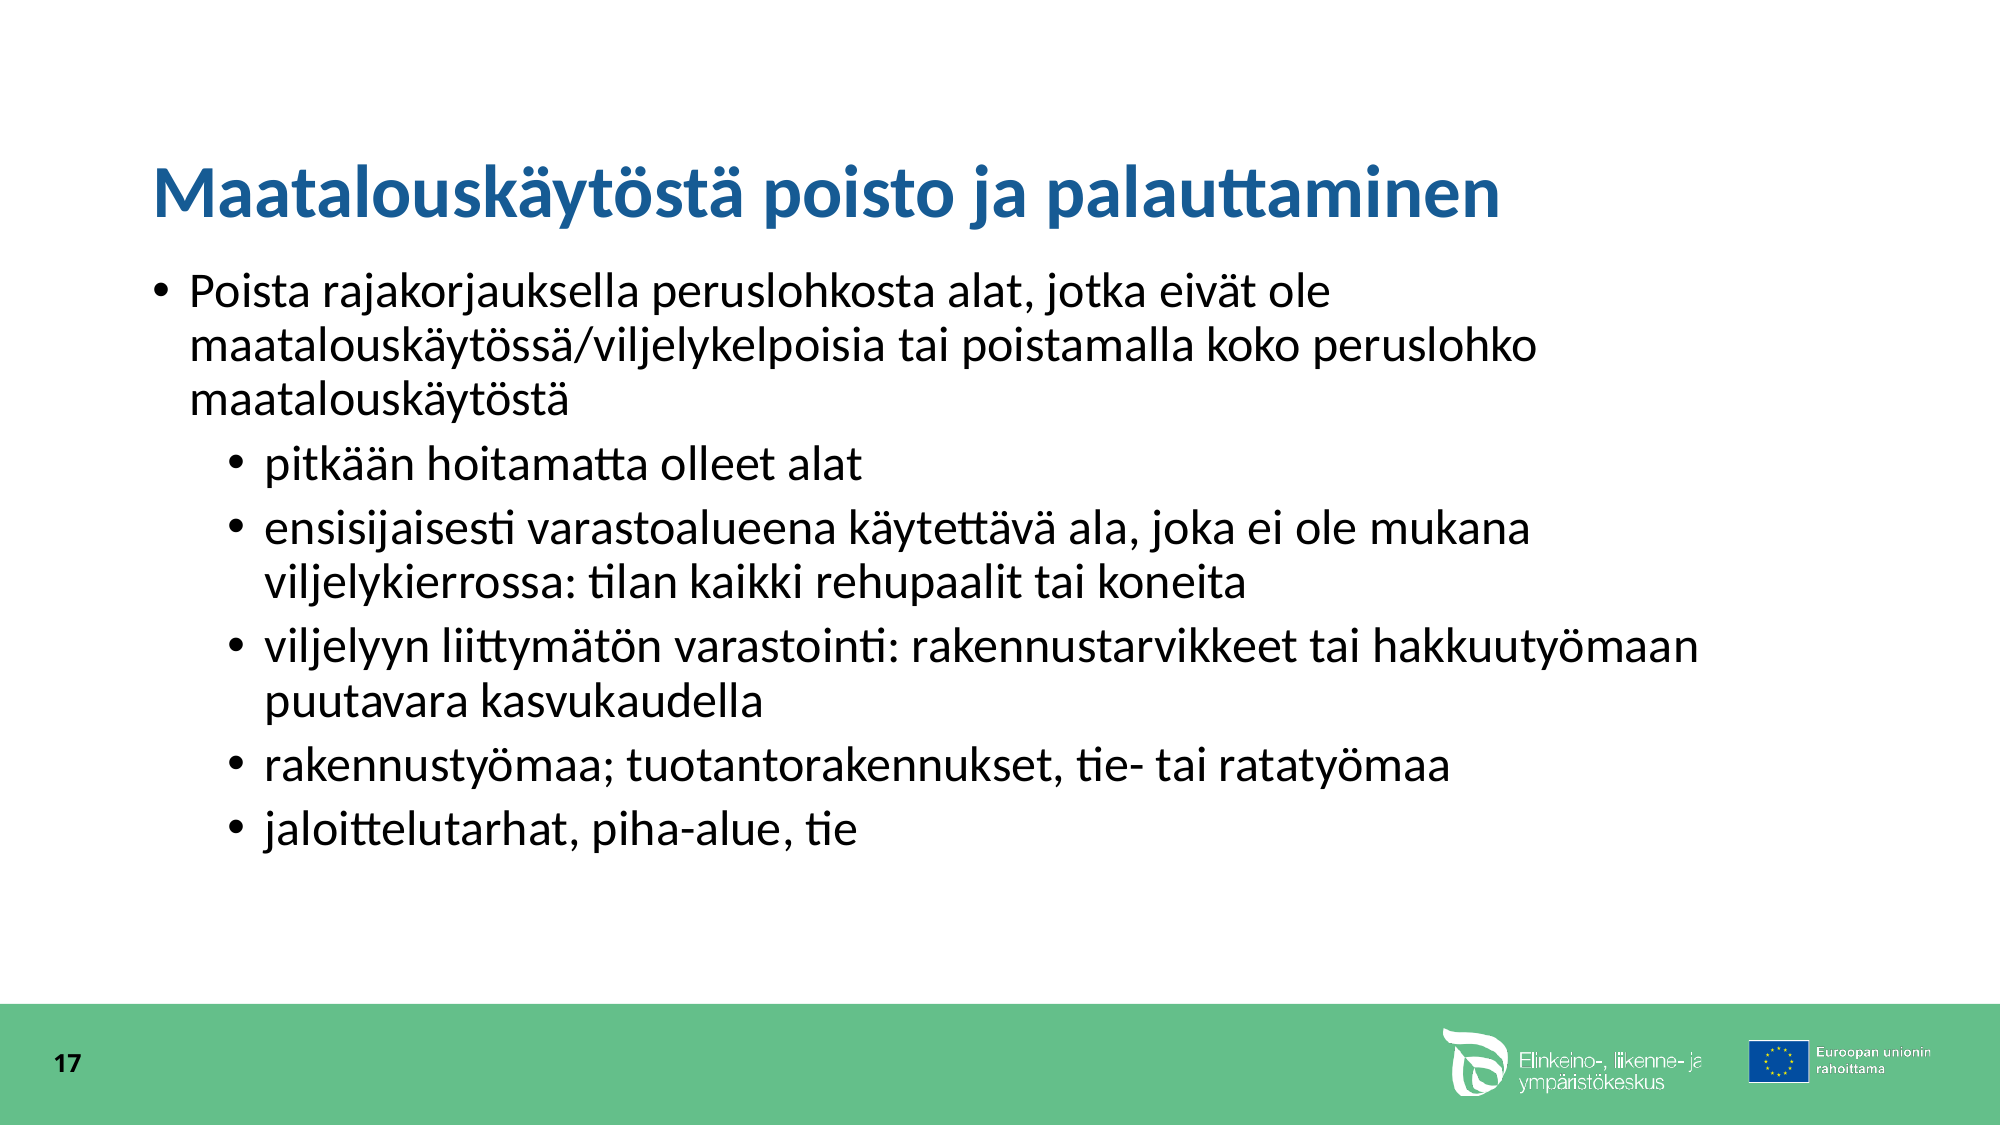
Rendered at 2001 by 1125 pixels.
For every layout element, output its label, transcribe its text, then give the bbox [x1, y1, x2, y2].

list Poista rajakorjauksella peruslohkosta alat, jotka eivät ole maatalouskäytössä/viljelykelpoisia tai poistamalla koko peruslohko maatalouskäytöstä pitkään hoitamatta olleet alat ensisijaisesti varastoalueena käytettävä ala, joka ei ole mukana viljelykierrossa: tilan kaikki rehupaalit tai koneita viljelyyn liittymätön varastointi: rakennustarvikkeet tai hakkuutyömaan puutavara kasvukaudella rakennustyömaa; tuotantorakennukset, tie- tai ratatyömaa jaloittelutarhat, piha-alue, tie [137, 257, 1868, 933]
title Maatalouskäytöstä poisto ja palauttaminen [137, 128, 1803, 257]
